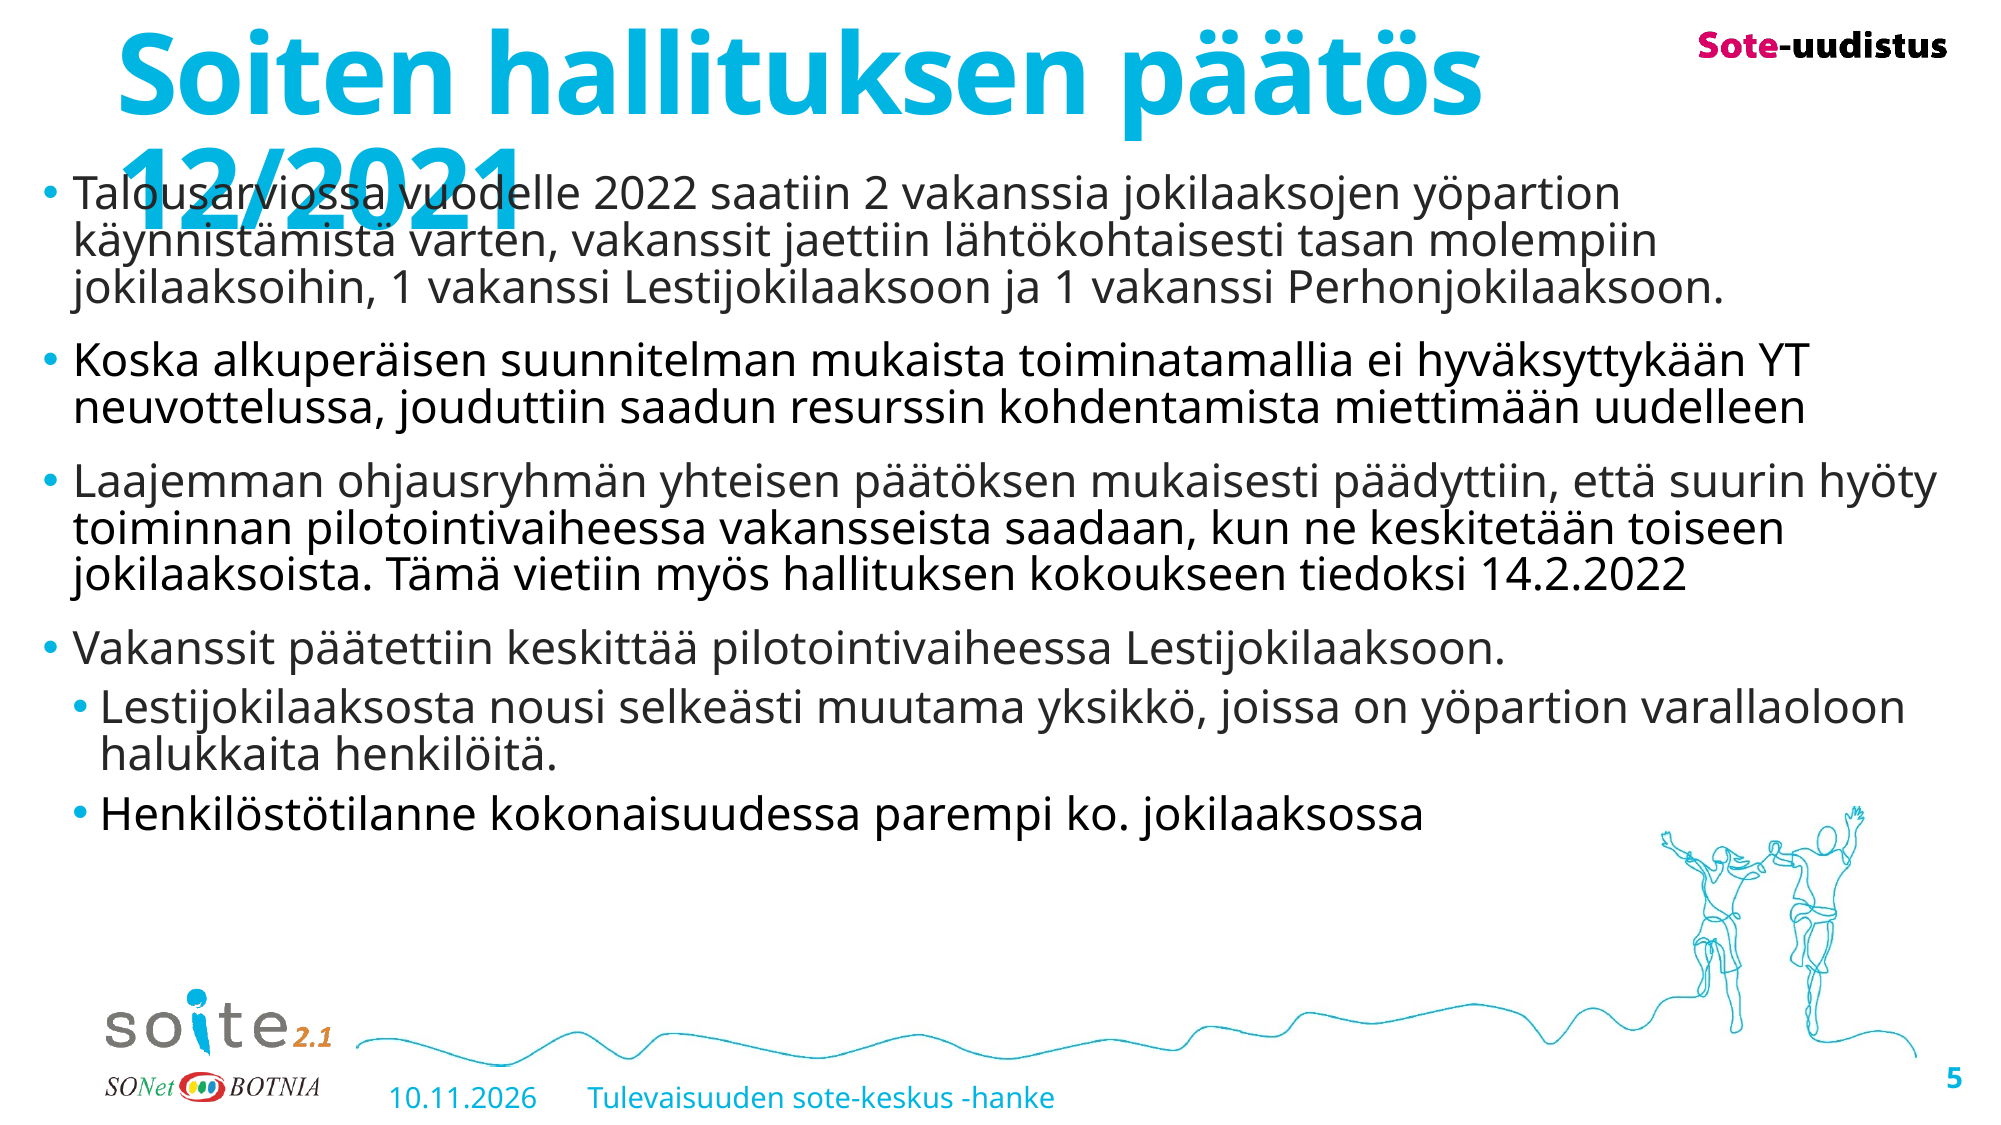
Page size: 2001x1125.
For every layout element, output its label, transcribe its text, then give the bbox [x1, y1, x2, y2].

picture [105, 1072, 319, 1102]
title Soiten hallituksen päätös 12/2021 [101, 15, 1869, 164]
picture [91, 1023, 349, 1067]
picture [1869, 25, 1952, 64]
picture [356, 1023, 1917, 1067]
footer Tulevaisuuden sote-keskus -hanke [572, 1071, 1398, 1110]
list Talousarviossa vuodelle 2022 saatiin 2 vakanssia jokilaaksojen yöpartion käynnistämistä varten, vakanssit jaettiin lähtökohtaisesti tasan molempiin jokilaaksoihin, 1 vakanssi Lestijokilaaksoon ja 1 vakanssi Perhonjokilaaksoon. Koska alkuperäisen suunnitelman mukaista toiminatamallia ei hyväksyttykään YT neuvottelussa, jouduttiin saadun resurssin kohdentamista miettimään uudelleen Laajemman ohjausryhmän yhteisen päätöksen mukaisesti päädyttiin, että suurin hyöty toiminnan pilotointivaiheessa vakansseista saadaan, kun ne keskitetään toiseen jokilaaksoista. Tämä vietiin myös hallituksen kokoukseen tiedoksi 14.2.2022 Vakanssit päätettiin keskittää pilotointivaiheessa Lestijokilaaksoon. Lestijokilaaksosta nousi selkeästi muutama yksikkö, joissa on yöpartion varallaoloon halukkaita henkilöitä. Henkilöstötilanne kokonaisuudessa parempi ko. jokilaaksossa [27, 164, 1966, 1023]
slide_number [373, 1071, 572, 1110]
slide_number 5 [1931, 1051, 2000, 1094]
